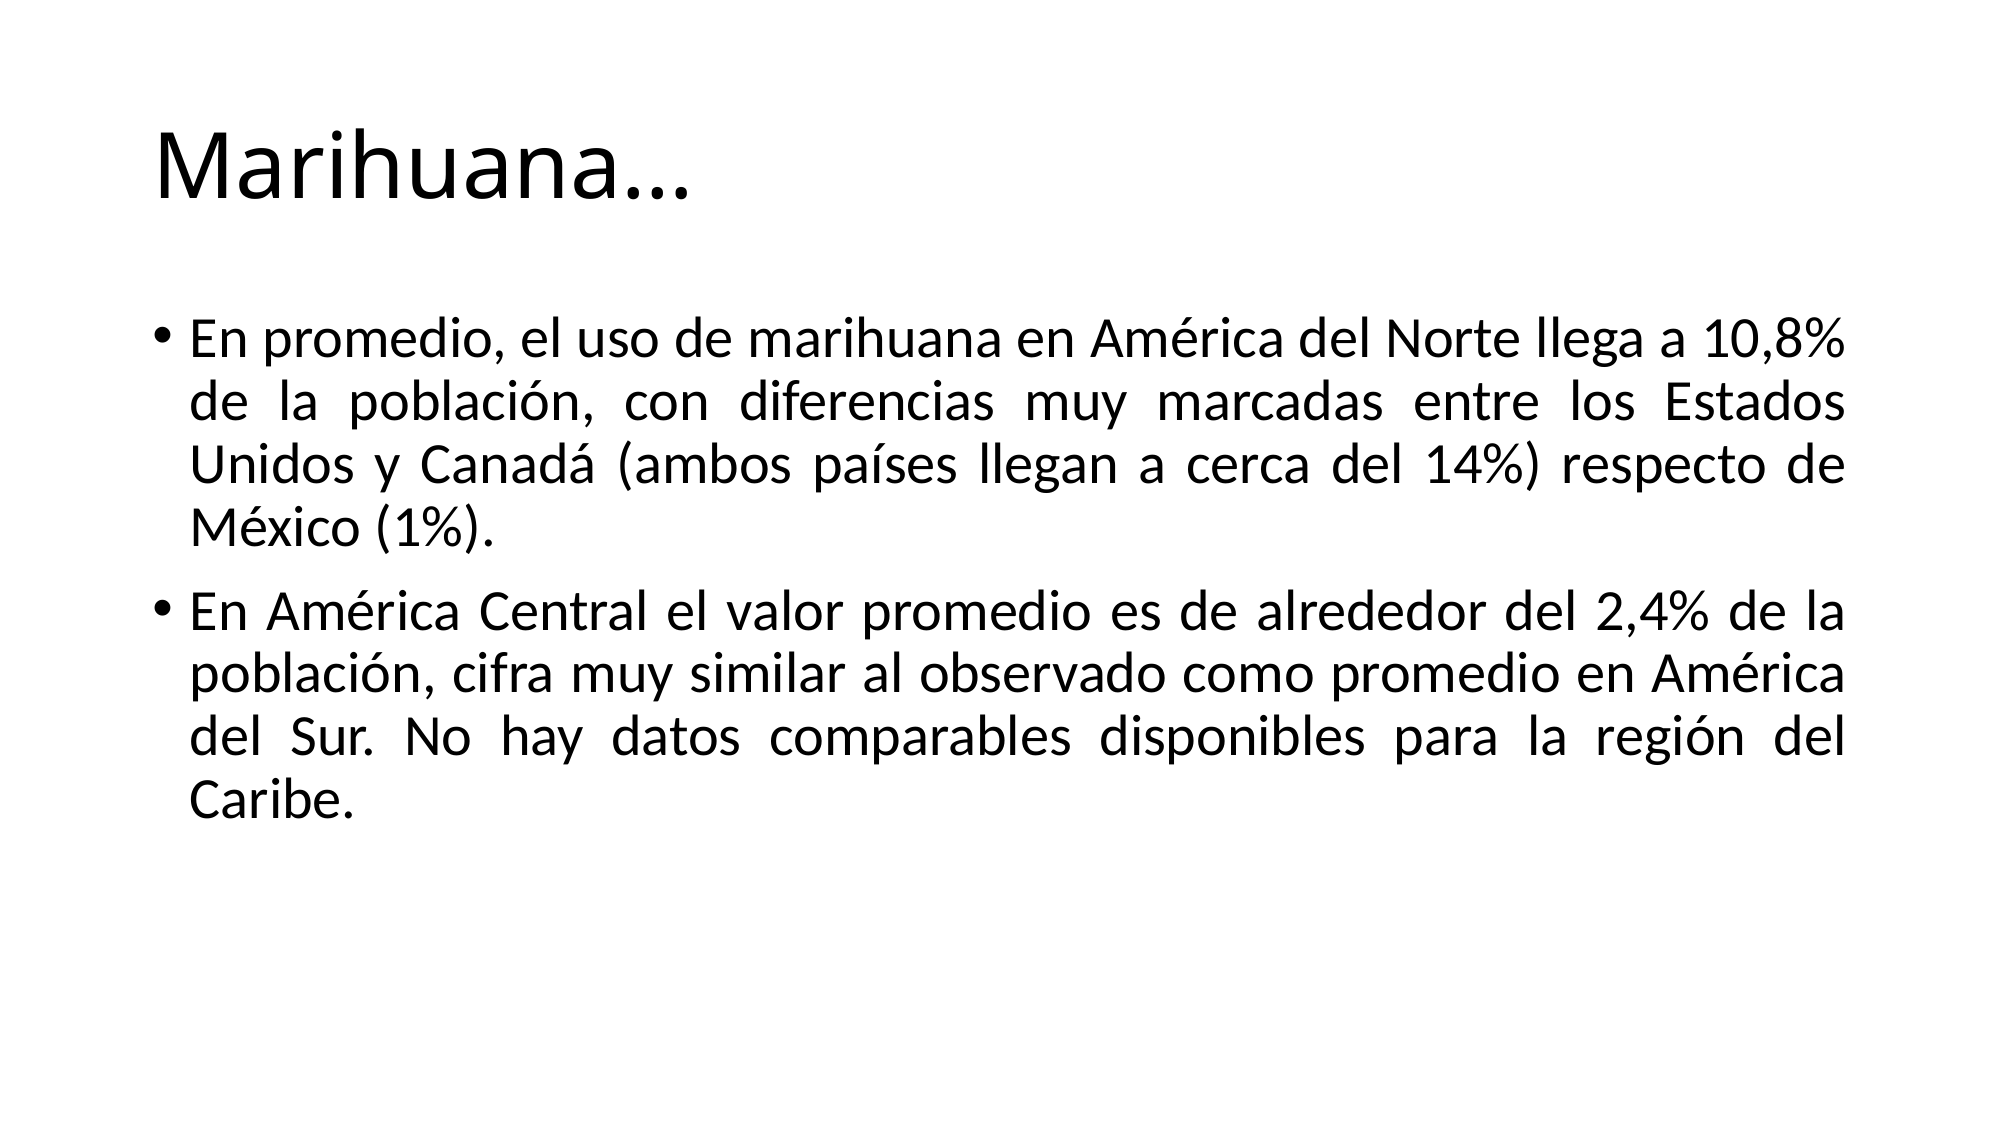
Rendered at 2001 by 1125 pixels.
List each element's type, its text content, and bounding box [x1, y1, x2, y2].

list En promedio, el uso de marihuana en América del Norte llega a 10,8% de la población, con diferencias muy marcadas entre los Estados Unidos y Canadá (ambos países llegan a cerca del 14%) respecto de México (1%). En América Central el valor promedio es de alrededor del 2,4% de la población, cifra muy similar al observado como promedio en América del Sur. No hay datos comparables disponibles para la región del Caribe. [137, 299, 1863, 1014]
title Marihuana… [137, 59, 1863, 278]
